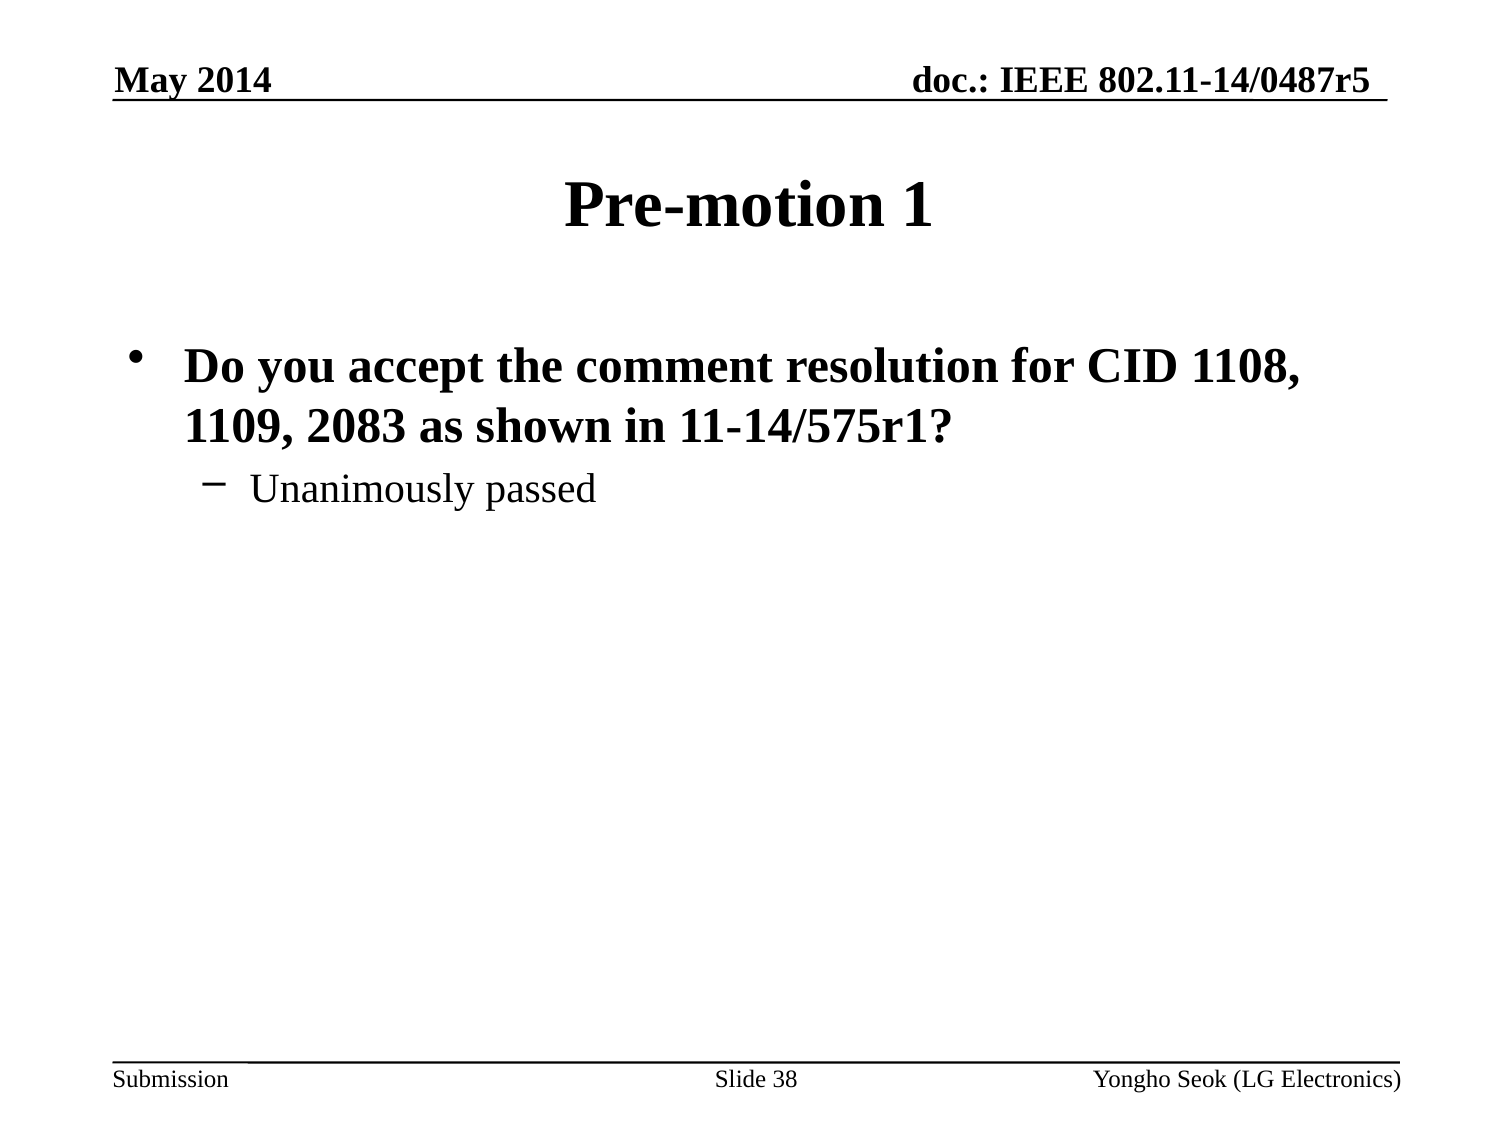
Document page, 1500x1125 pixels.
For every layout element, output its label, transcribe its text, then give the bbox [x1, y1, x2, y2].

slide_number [114, 54, 274, 101]
title Pre-motion 1 [112, 112, 1388, 288]
list Do you accept the comment resolution for CID 1108, 1109, 2083 as shown in 11-14/575r1? Unanimously passed [112, 324, 1388, 1001]
footer Yongho Seok (LG Electronics) [1088, 1061, 1402, 1093]
slide_number Slide 38 [712, 1061, 800, 1093]
